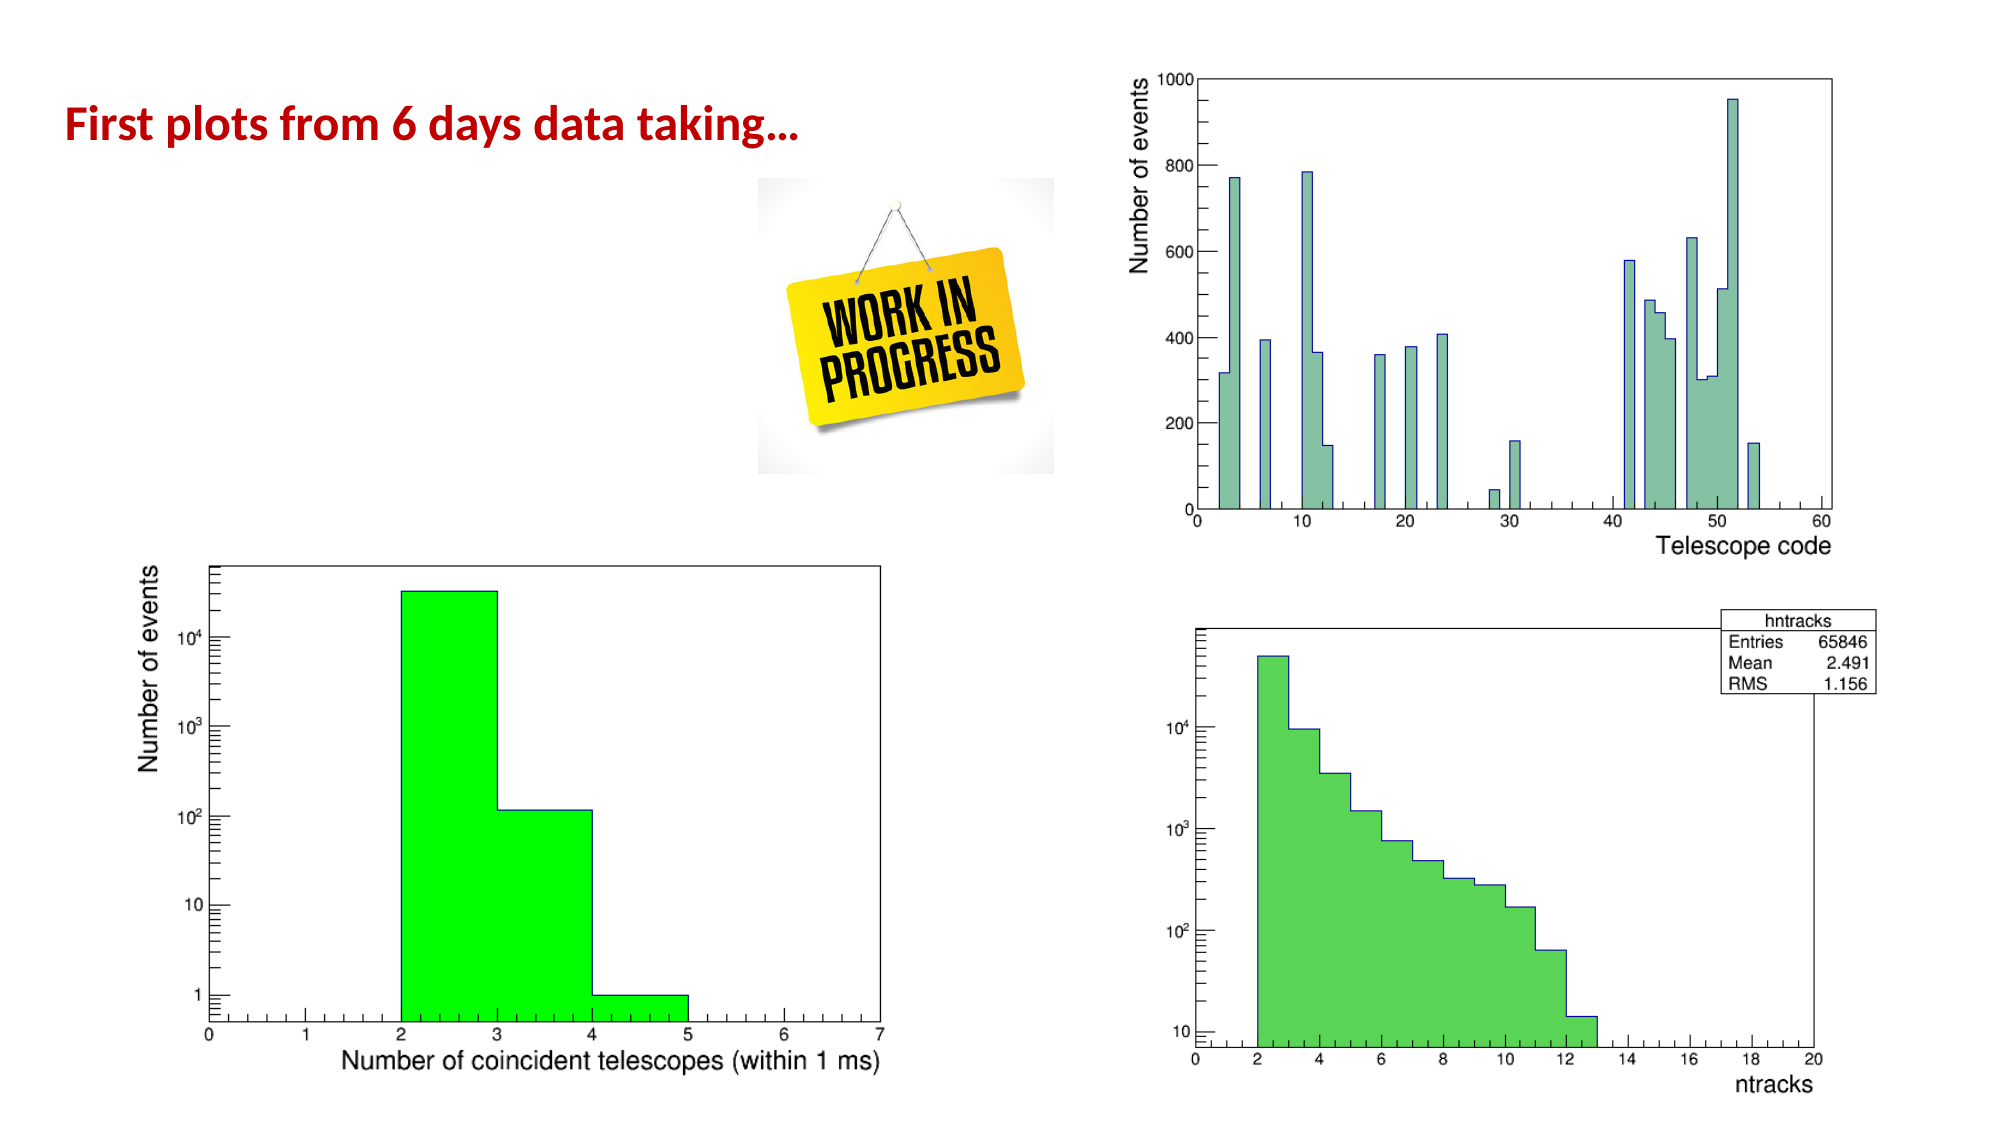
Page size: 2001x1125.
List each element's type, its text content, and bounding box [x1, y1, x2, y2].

picture [126, 509, 964, 1079]
text_box First plots from 6 days data taking… [49, 83, 964, 339]
picture [1119, 576, 1891, 1100]
picture [1119, 25, 1911, 563]
picture [758, 178, 1054, 474]
